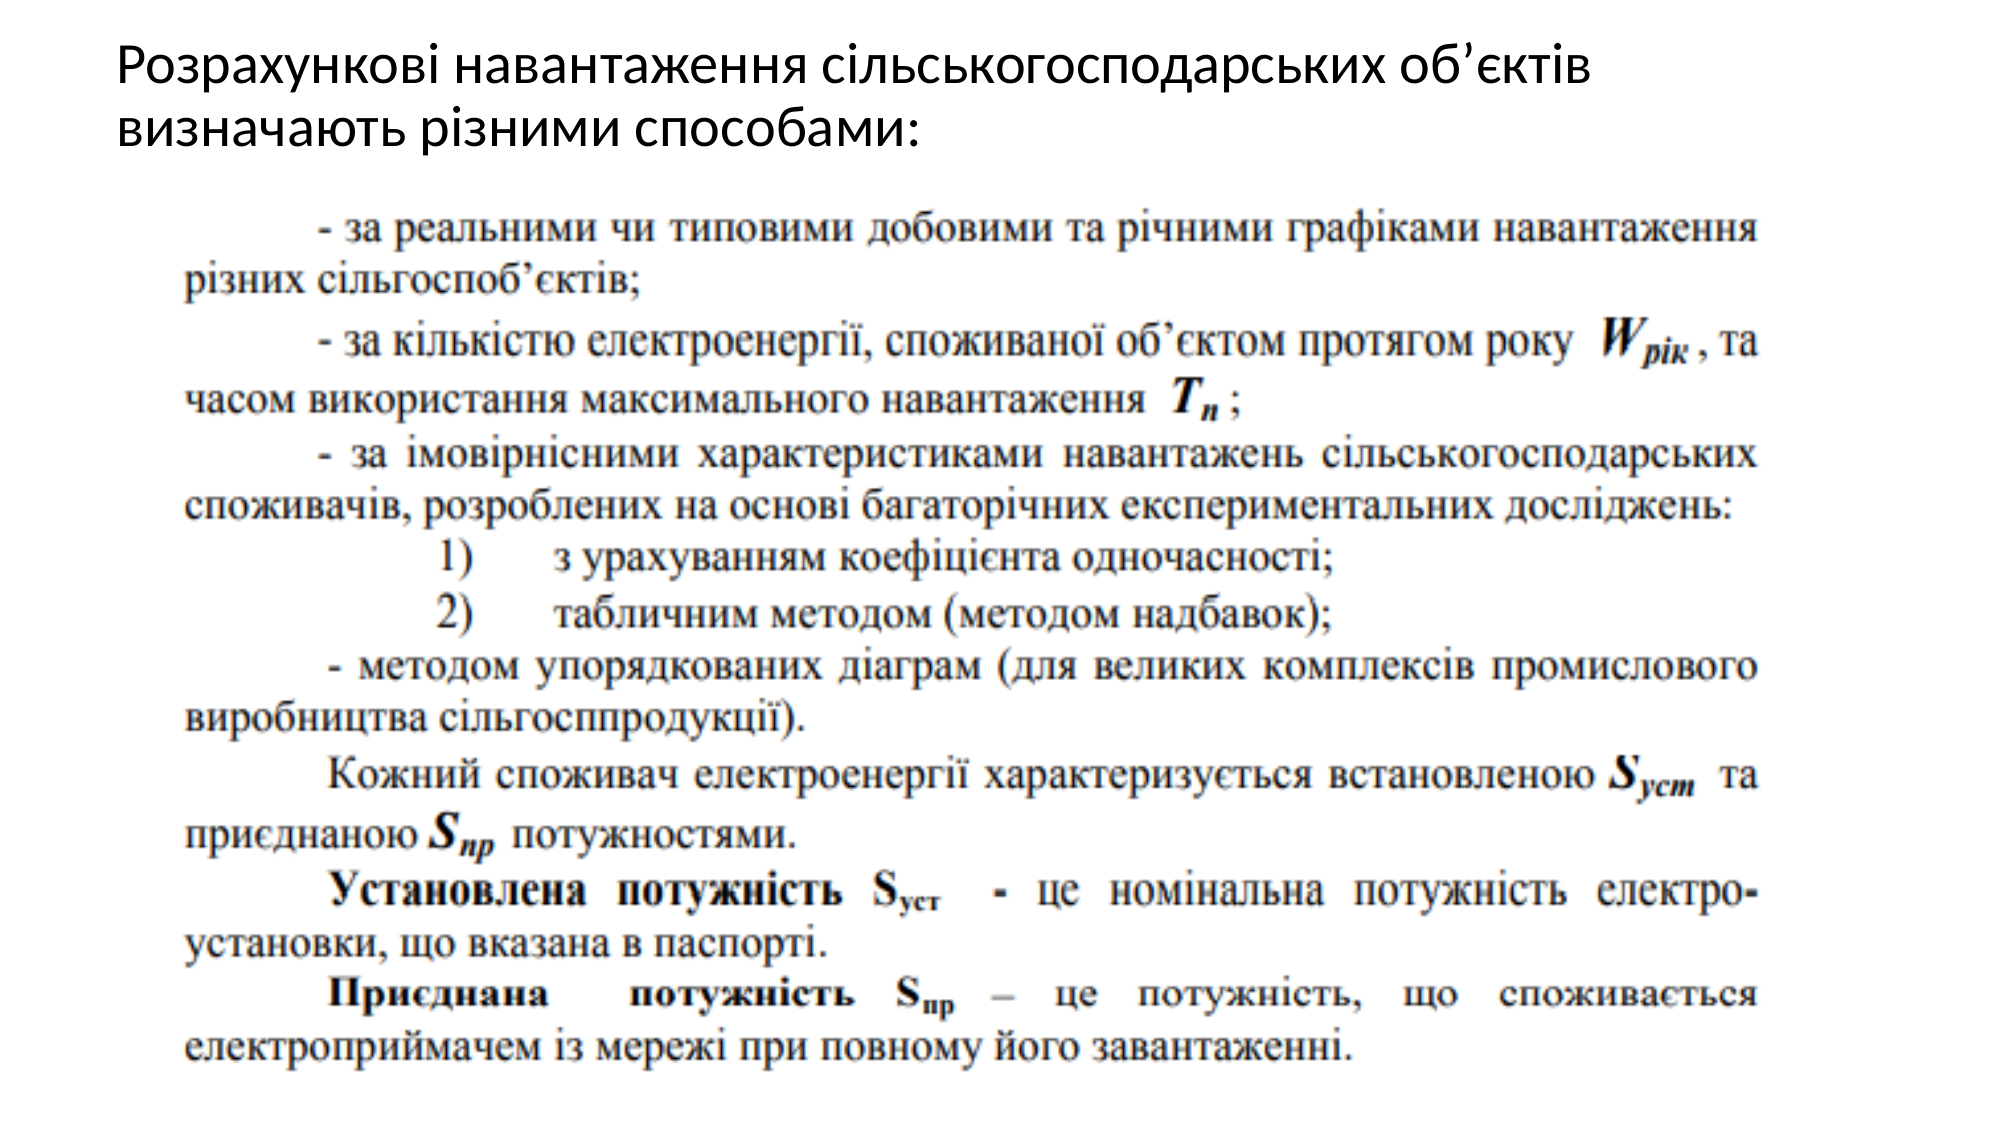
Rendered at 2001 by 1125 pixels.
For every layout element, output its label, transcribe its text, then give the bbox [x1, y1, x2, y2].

picture [31, 185, 1796, 1075]
list Розрахункові навантаження сільськогосподарських об’єктів визначають різними способами: [101, 25, 1827, 1074]
